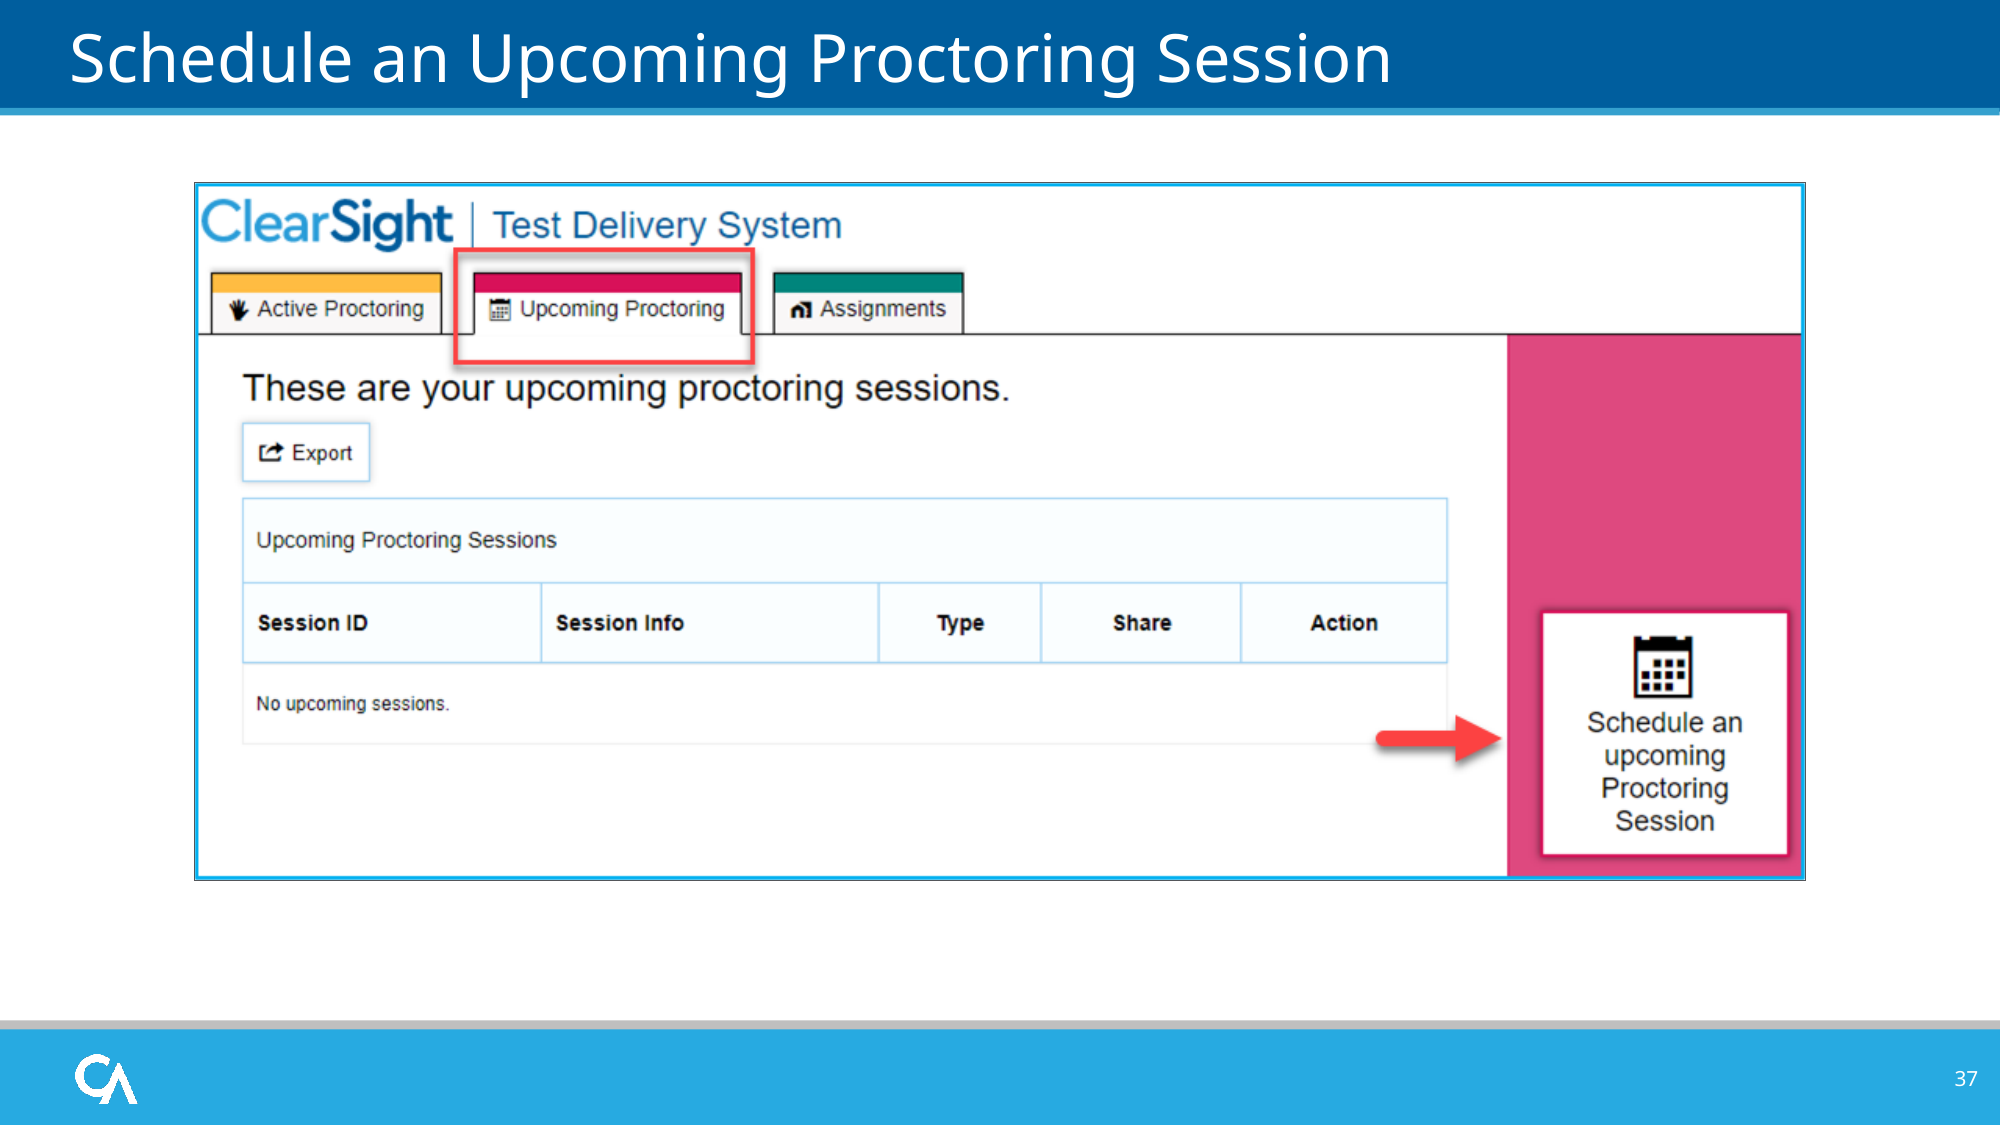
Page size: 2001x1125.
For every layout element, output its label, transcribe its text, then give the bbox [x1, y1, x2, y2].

title Schedule an Upcoming Proctoring Session [69, 10, 1935, 96]
picture [75, 1054, 138, 1104]
slide_number 37 [1877, 1057, 1993, 1103]
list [194, 182, 1806, 881]
